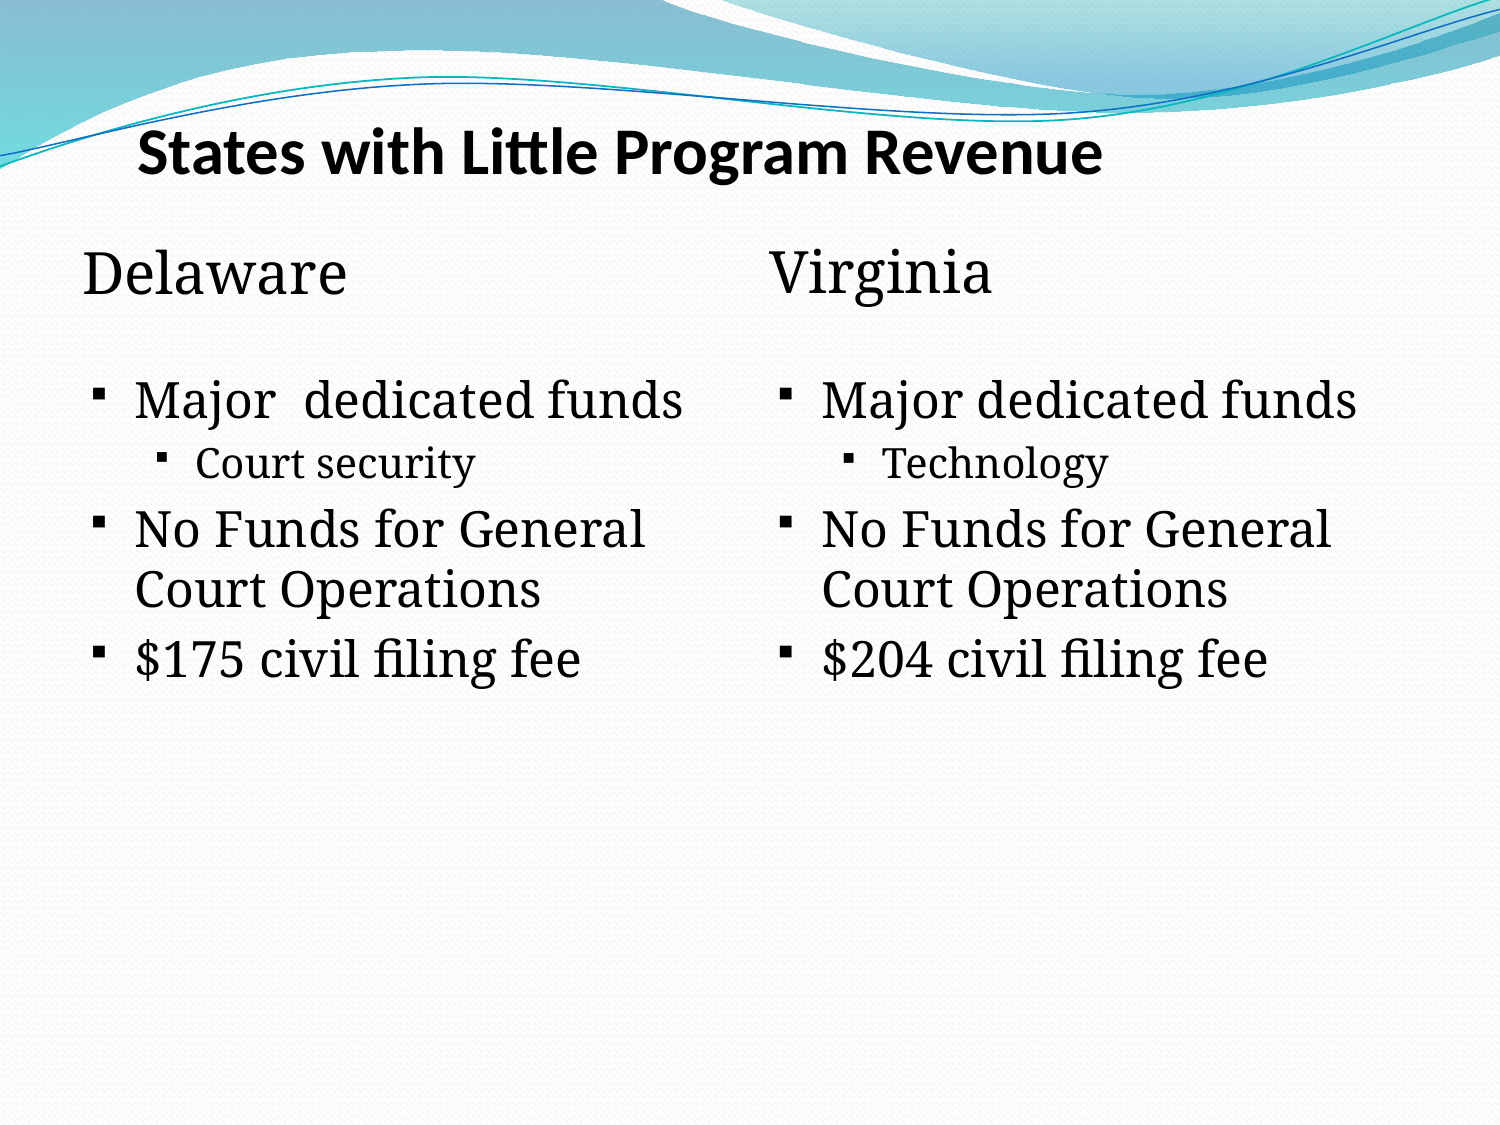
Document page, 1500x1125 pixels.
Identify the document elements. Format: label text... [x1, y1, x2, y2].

text_box Major dedicated funds Technology No Funds for General Court Operations $204 civil filing fee [761, 368, 1425, 735]
text_box Virginia [761, 216, 1425, 324]
text_box Major dedicated funds Court security No Funds for General Court Operations $175 civil filing fee [75, 368, 738, 724]
title States with Little Program Revenue [137, 84, 1366, 188]
text_box Delaware [75, 217, 738, 326]
